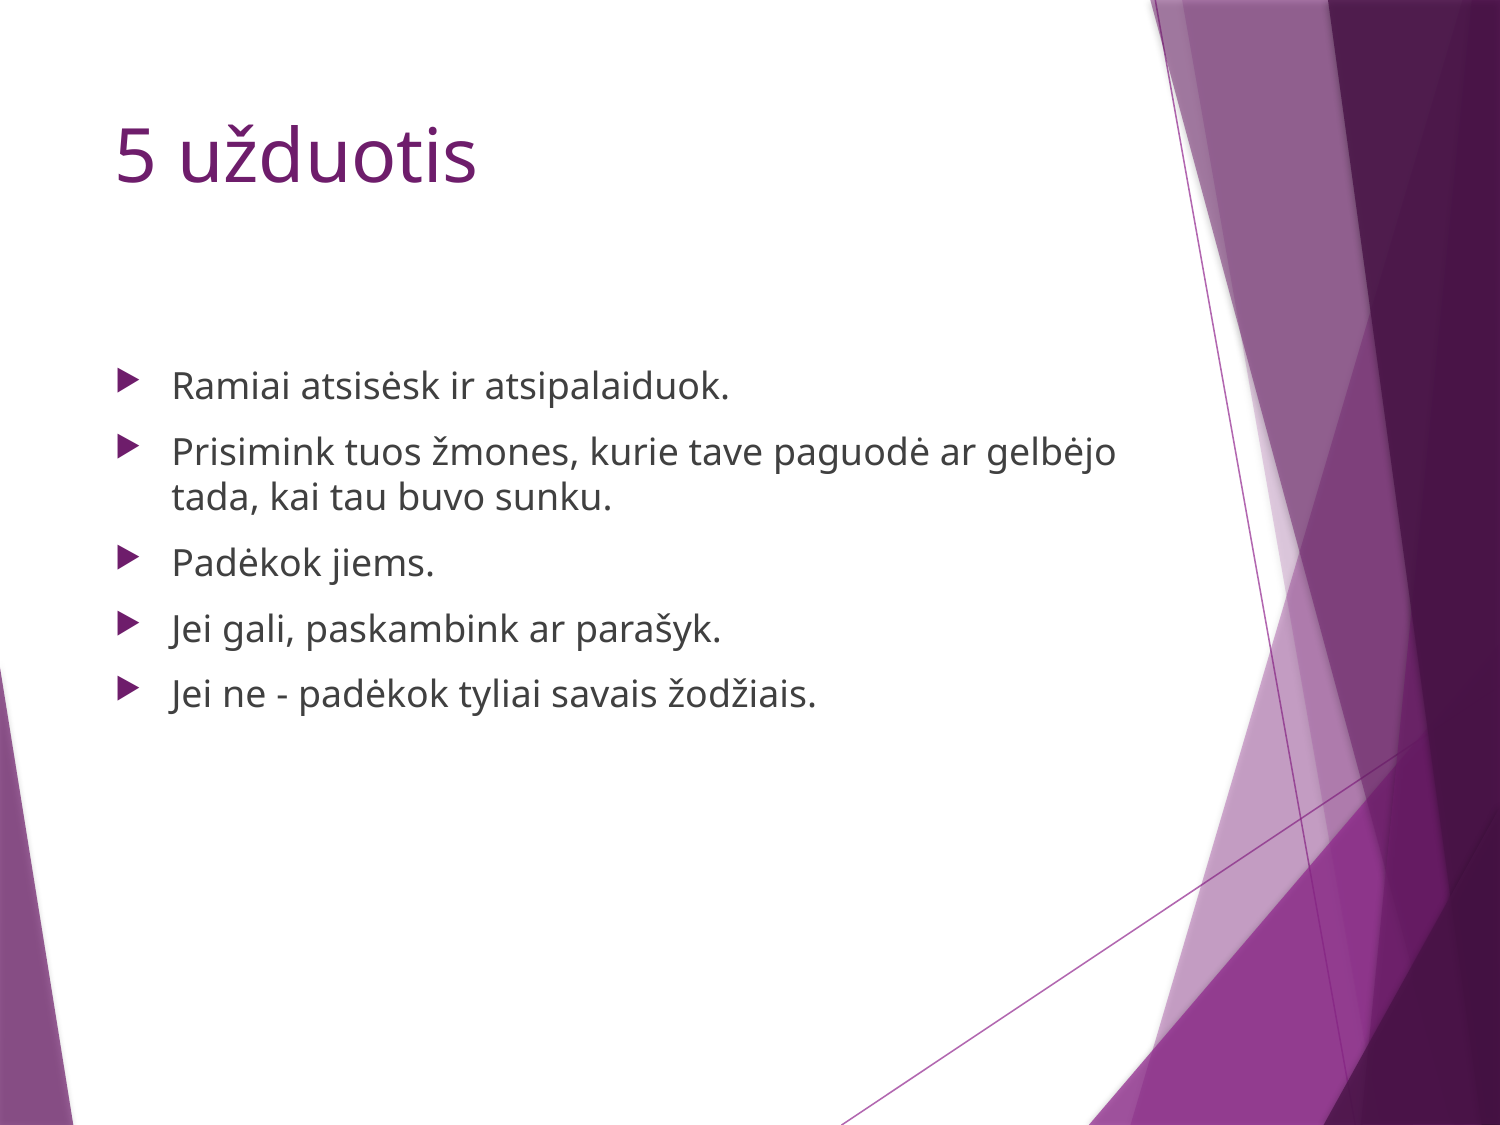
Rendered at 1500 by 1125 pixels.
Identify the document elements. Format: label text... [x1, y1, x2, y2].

list Ramiai atsisėsk ir atsipalaiduok. Prisimink tuos žmones, kurie tave paguodė ar gelbėjo tada, kai tau buvo sunku. Padėkok jiems. Jei gali, paskambink ar parašyk. Jei ne - padėkok tyliai savais žodžiais. [99, 354, 1142, 992]
title 5 užduotis [99, 99, 1142, 317]
